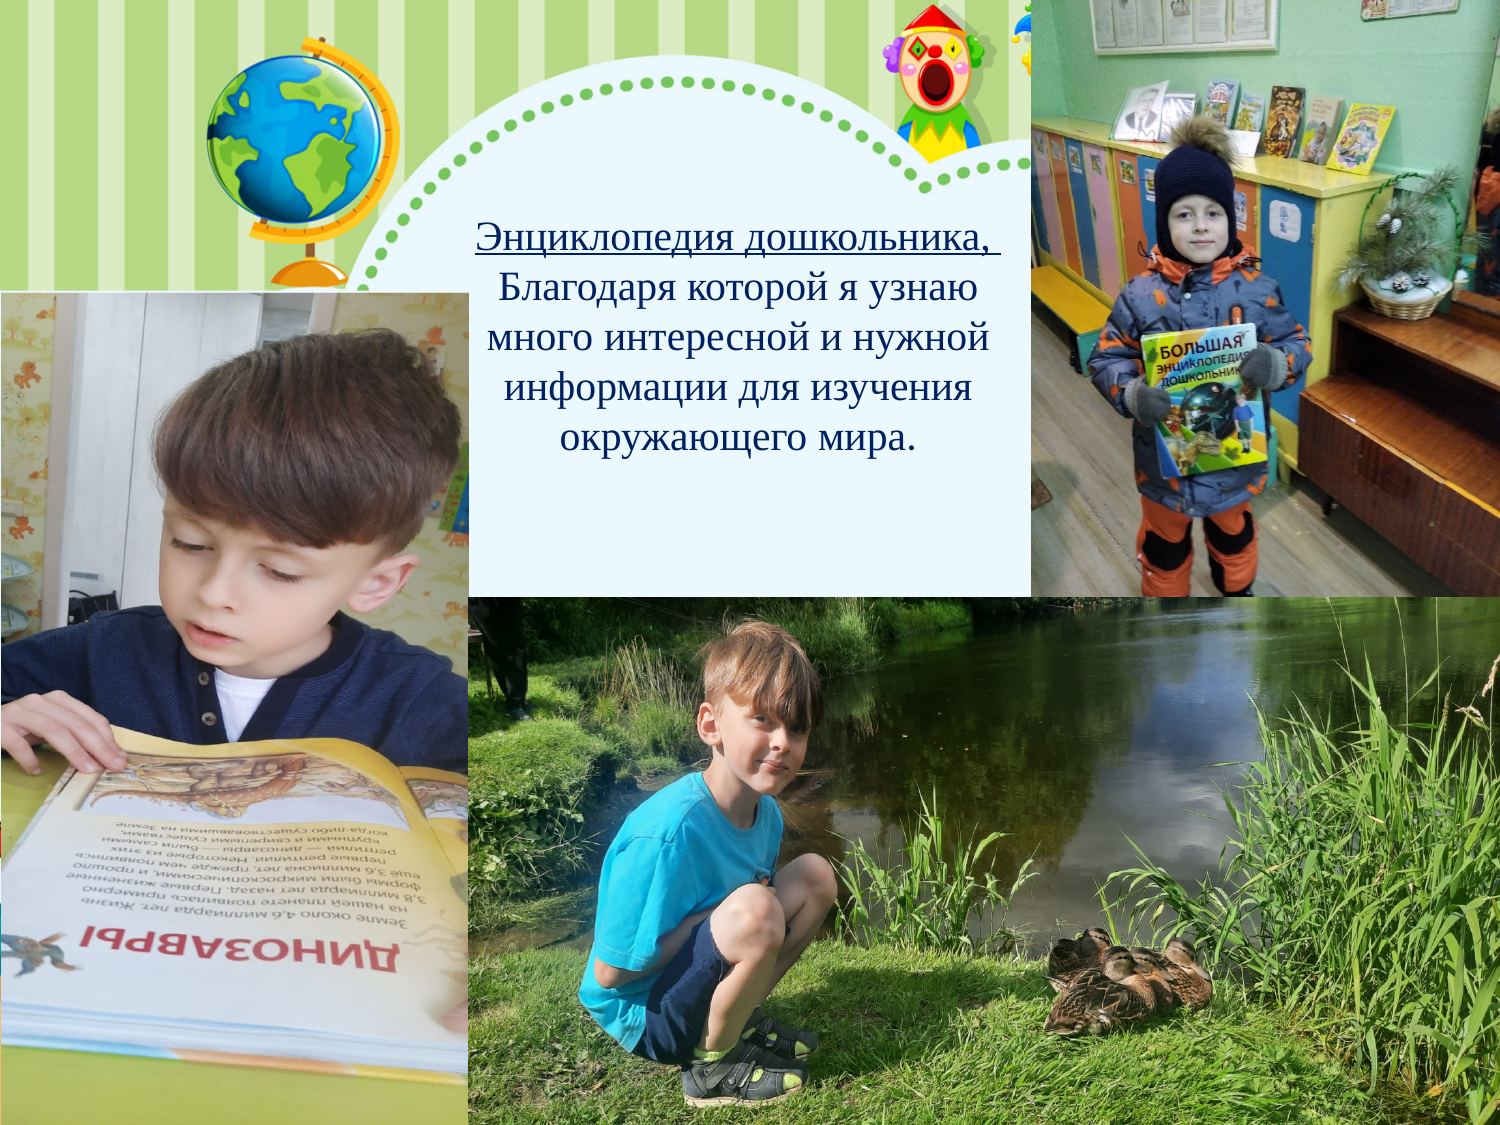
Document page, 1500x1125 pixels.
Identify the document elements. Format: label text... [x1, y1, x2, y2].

title Энциклопедия дошкольника, Благодаря которой я узнаю много интересной и нужной информации для изучения окружающего мира. [433, 152, 1025, 516]
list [1031, 0, 1500, 596]
picture [0, 0, 1500, 1125]
